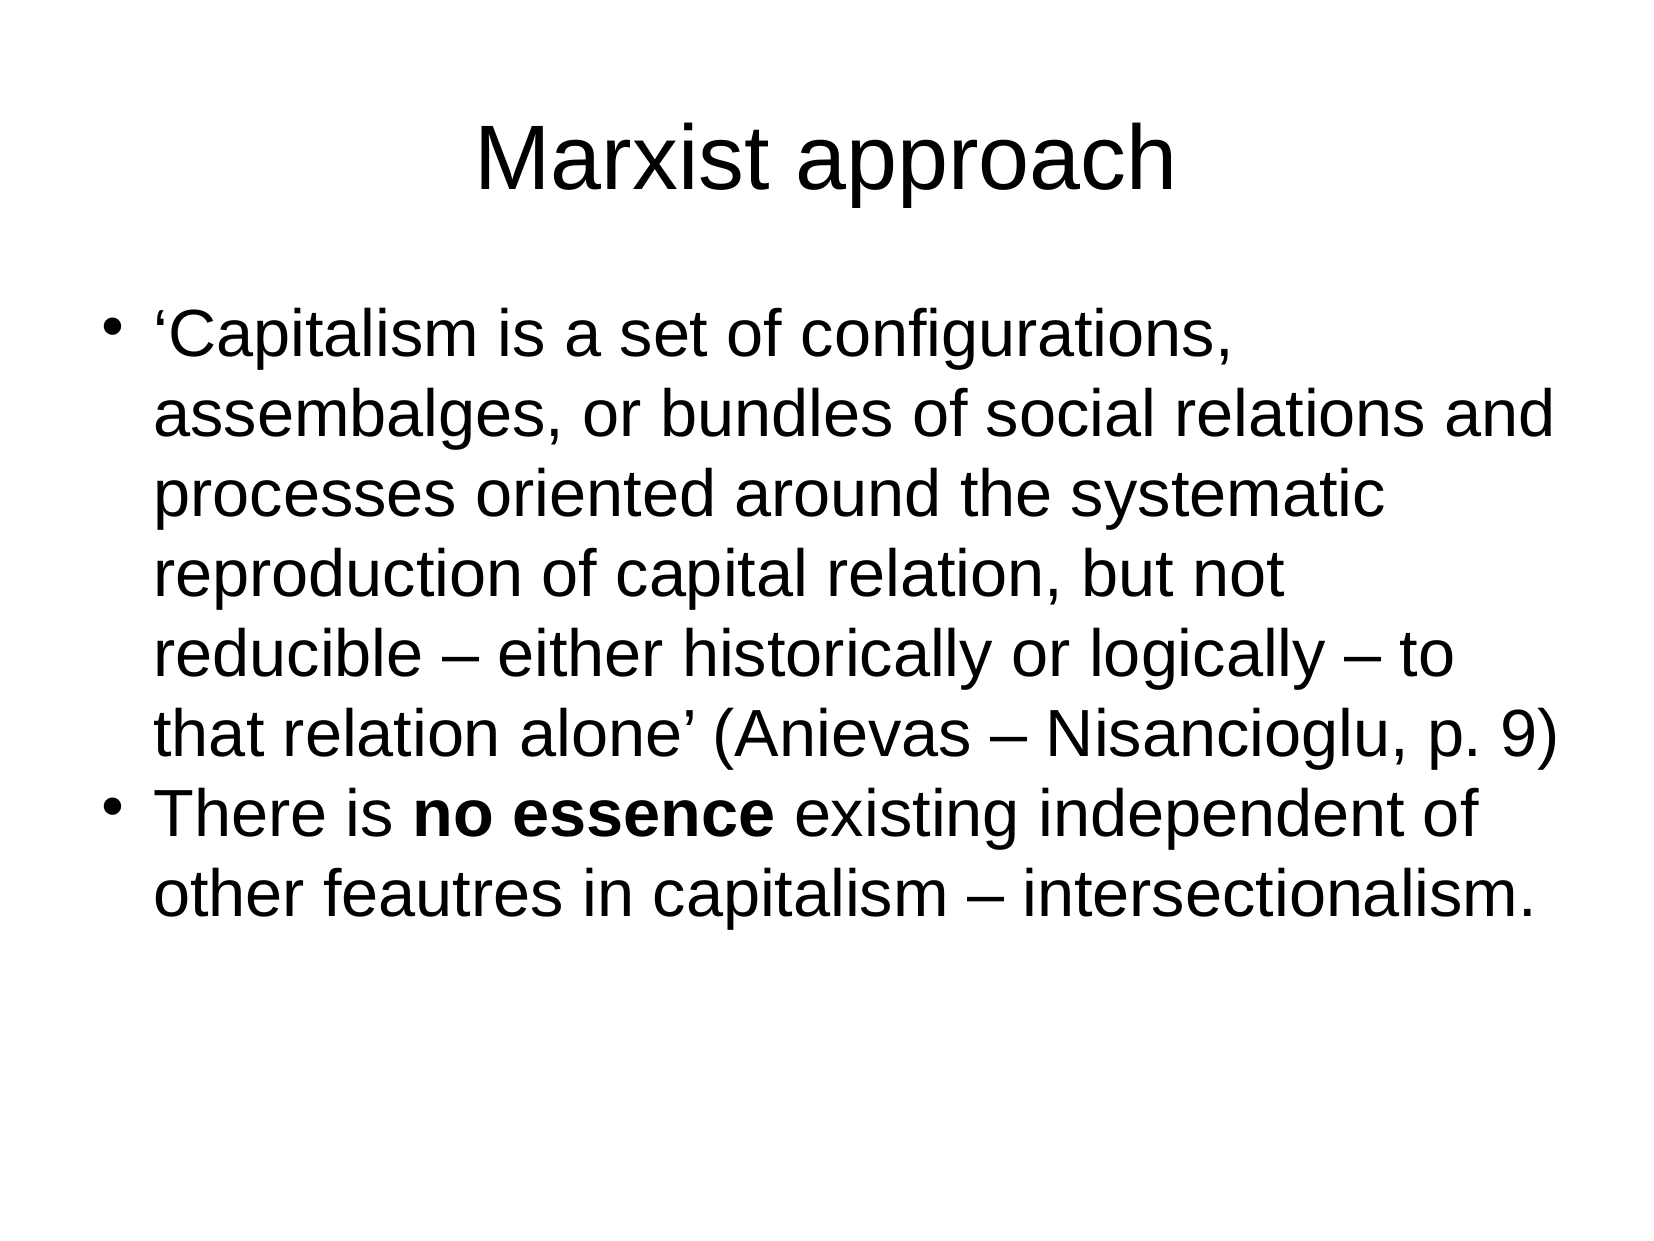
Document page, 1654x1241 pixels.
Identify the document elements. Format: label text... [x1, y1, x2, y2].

text_box Marxist approach [82, 49, 1570, 256]
text_box ‘Capitalism is a set of configurations, assembalges, or bundles of social relations and processes oriented around the systematic reproduction of capital relation, but not reducible – either historically or logically – to that relation alone’ (Anievas – Nisancioglu, p. 9) There is no essence existing independent of other feautres in capitalism – intersectionalism. [82, 290, 1570, 1009]
